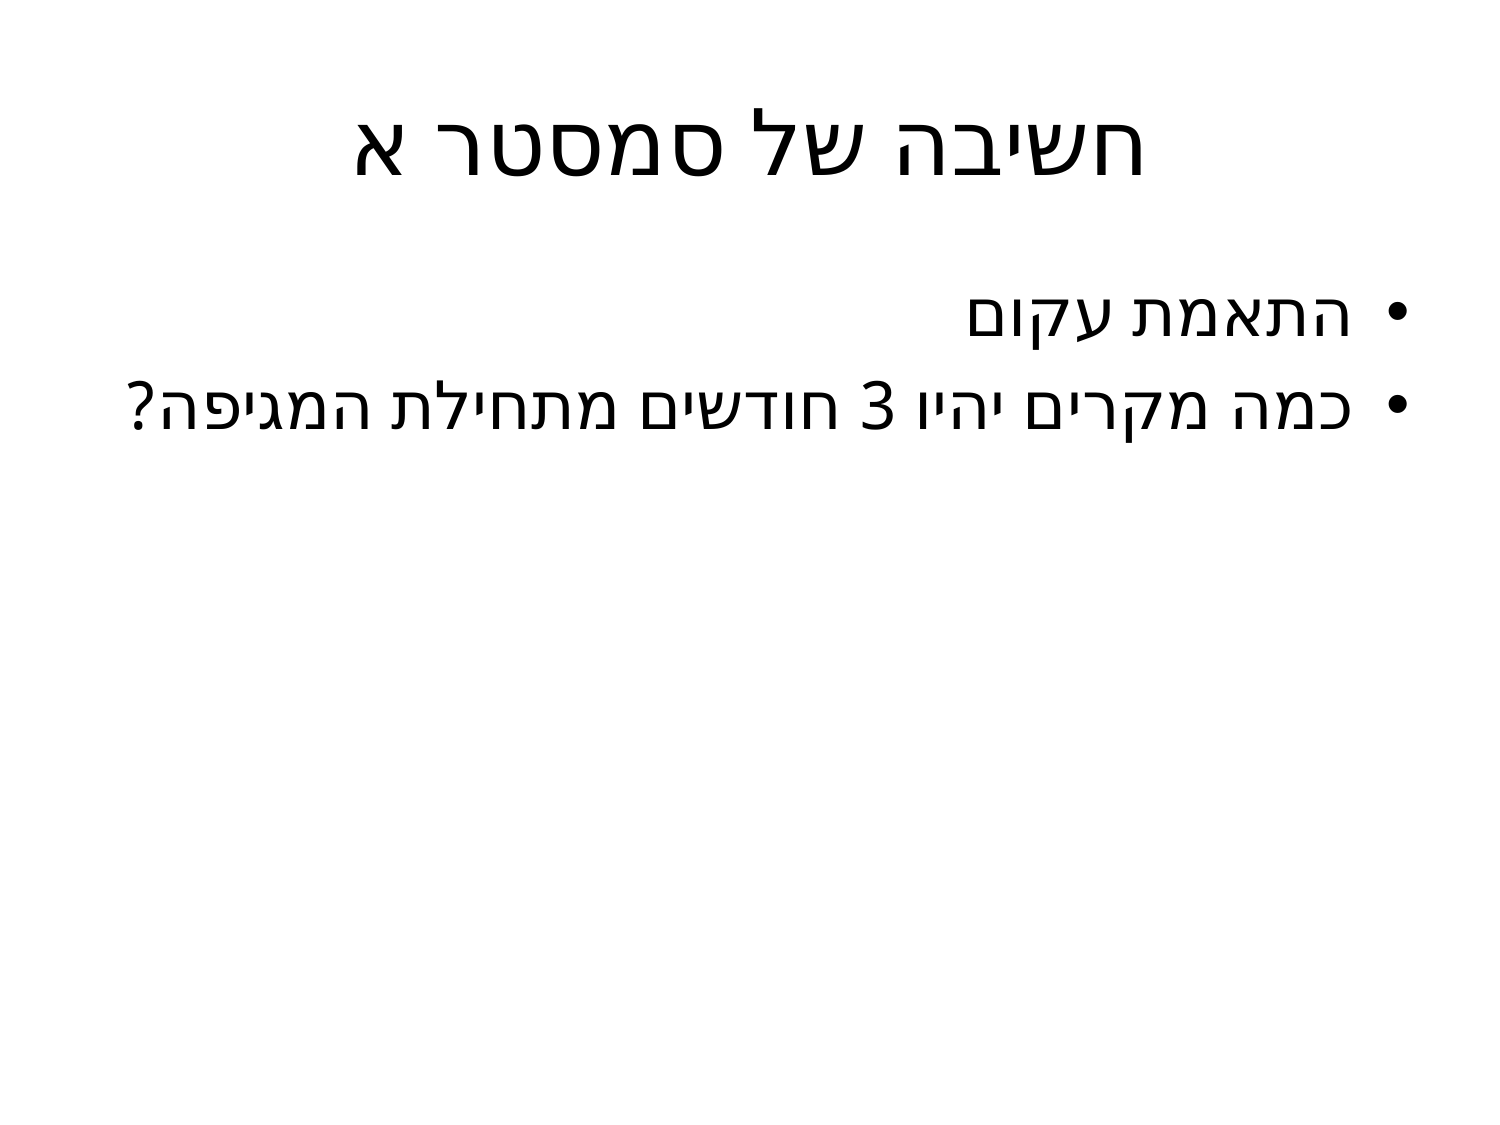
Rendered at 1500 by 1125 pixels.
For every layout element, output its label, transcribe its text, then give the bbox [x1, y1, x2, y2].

list התאמת עקום כמה מקרים יהיו 3 חודשים מתחילת המגיפה? [75, 262, 1425, 1005]
title חשיבה של סמסטר א [75, 45, 1425, 233]
